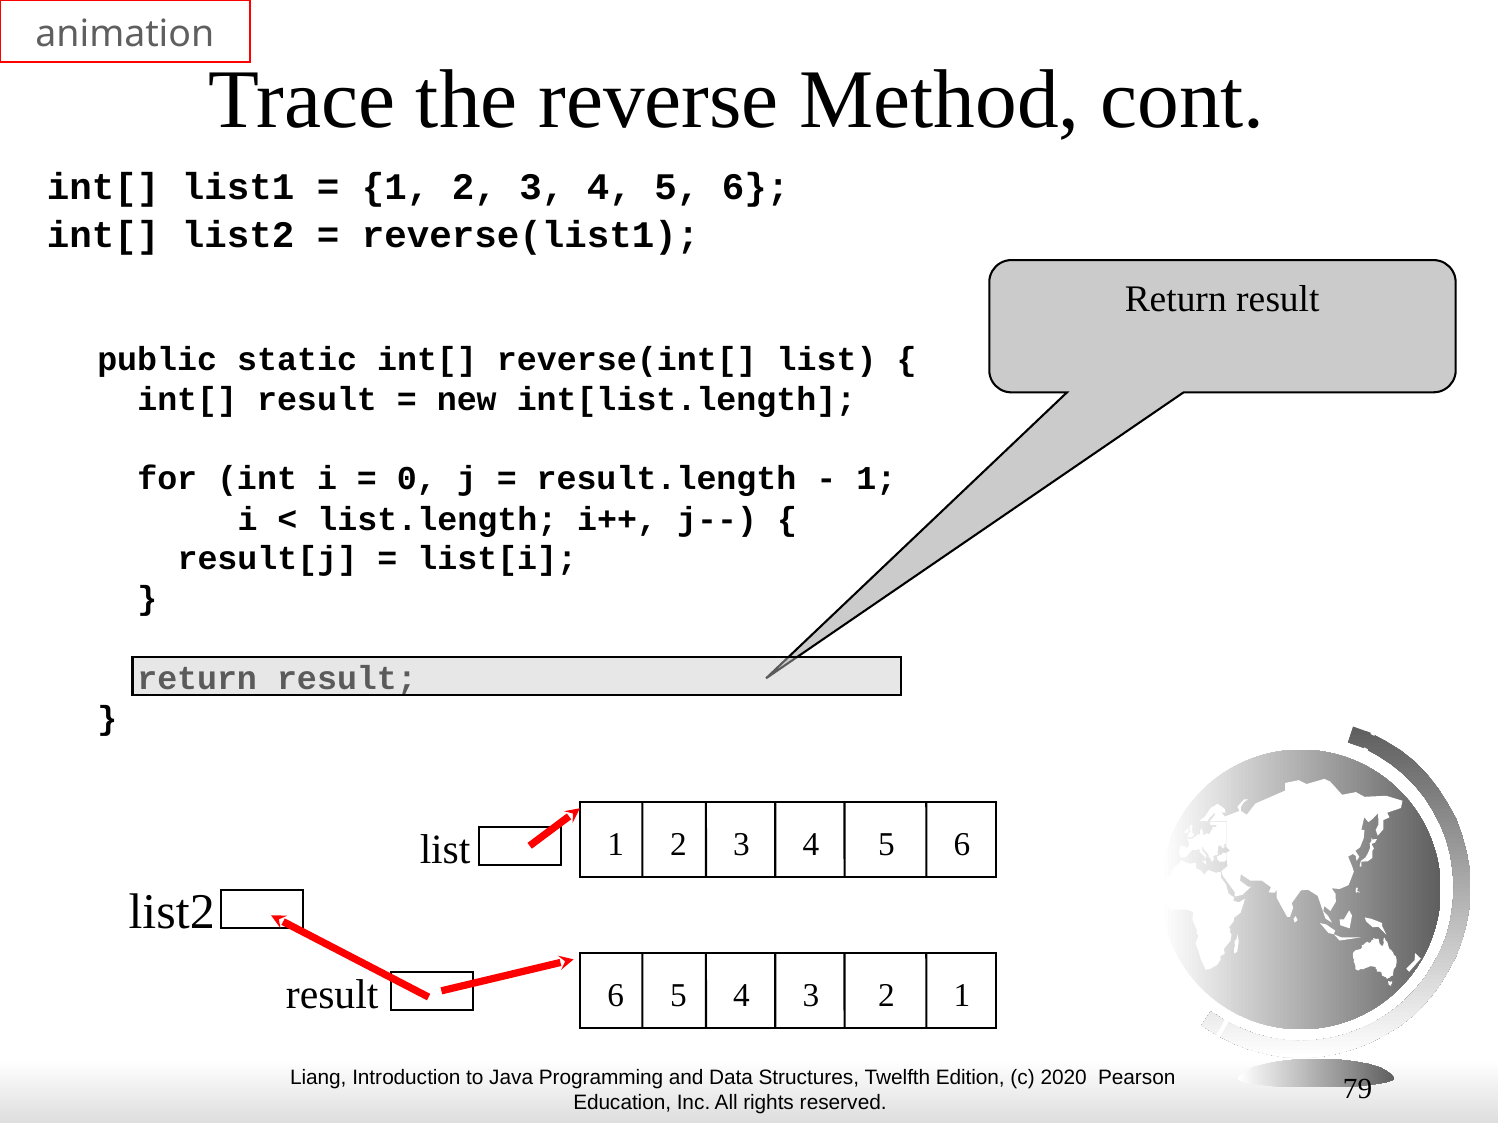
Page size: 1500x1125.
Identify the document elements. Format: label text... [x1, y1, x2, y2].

slide_number 79 [1074, 1049, 1388, 1125]
text_box 6 [592, 965, 631, 1021]
list int[] list1 = {1, 2, 3, 4, 5, 6}; int[] list2 = reverse(list1); [31, 159, 1132, 272]
text_box [776, 953, 844, 1029]
text_box [132, 656, 902, 695]
text_box 1 [592, 814, 631, 870]
text_box 2 [863, 965, 901, 1021]
text_box [570, 808, 580, 817]
text_box [776, 801, 844, 877]
text_box public static int[] reverse(int[] list) { int[] result = new int[list.length]; for (int i = 0, j = result.length - 1; i < list.length; i++, j--) { result[j] = list[i]; } return result; } [82, 329, 947, 749]
text_box 5 [863, 814, 901, 870]
text_box [479, 827, 561, 865]
title Trace the reverse Method, cont. [99, 50, 1375, 138]
text_box 4 [718, 965, 757, 1021]
text_box list [404, 814, 530, 880]
text_box [837, 487, 966, 563]
text_box [441, 957, 574, 991]
text_box [220, 890, 303, 928]
text_box [845, 953, 926, 1029]
text_box [271, 915, 429, 998]
text_box [643, 953, 775, 1029]
text_box [927, 953, 996, 1029]
text_box [936, 487, 1438, 563]
text_box animation [0, 0, 250, 63]
text_box result [271, 959, 398, 1025]
text_box 3 [718, 814, 757, 870]
text_box 5 [655, 965, 694, 1021]
text_box Return result [789, 260, 1456, 656]
text_box [579, 953, 642, 1029]
text_box 3 [787, 965, 826, 1021]
text_box [927, 801, 996, 877]
text_box 4 [787, 814, 826, 870]
text_box [390, 972, 473, 1011]
text_box [579, 801, 642, 877]
text_box 6 [939, 814, 977, 870]
text_box [845, 801, 926, 877]
text_box list2 [113, 871, 289, 946]
text_box [643, 801, 775, 877]
text_box 1 [939, 965, 977, 1021]
text_box 2 [655, 814, 694, 870]
